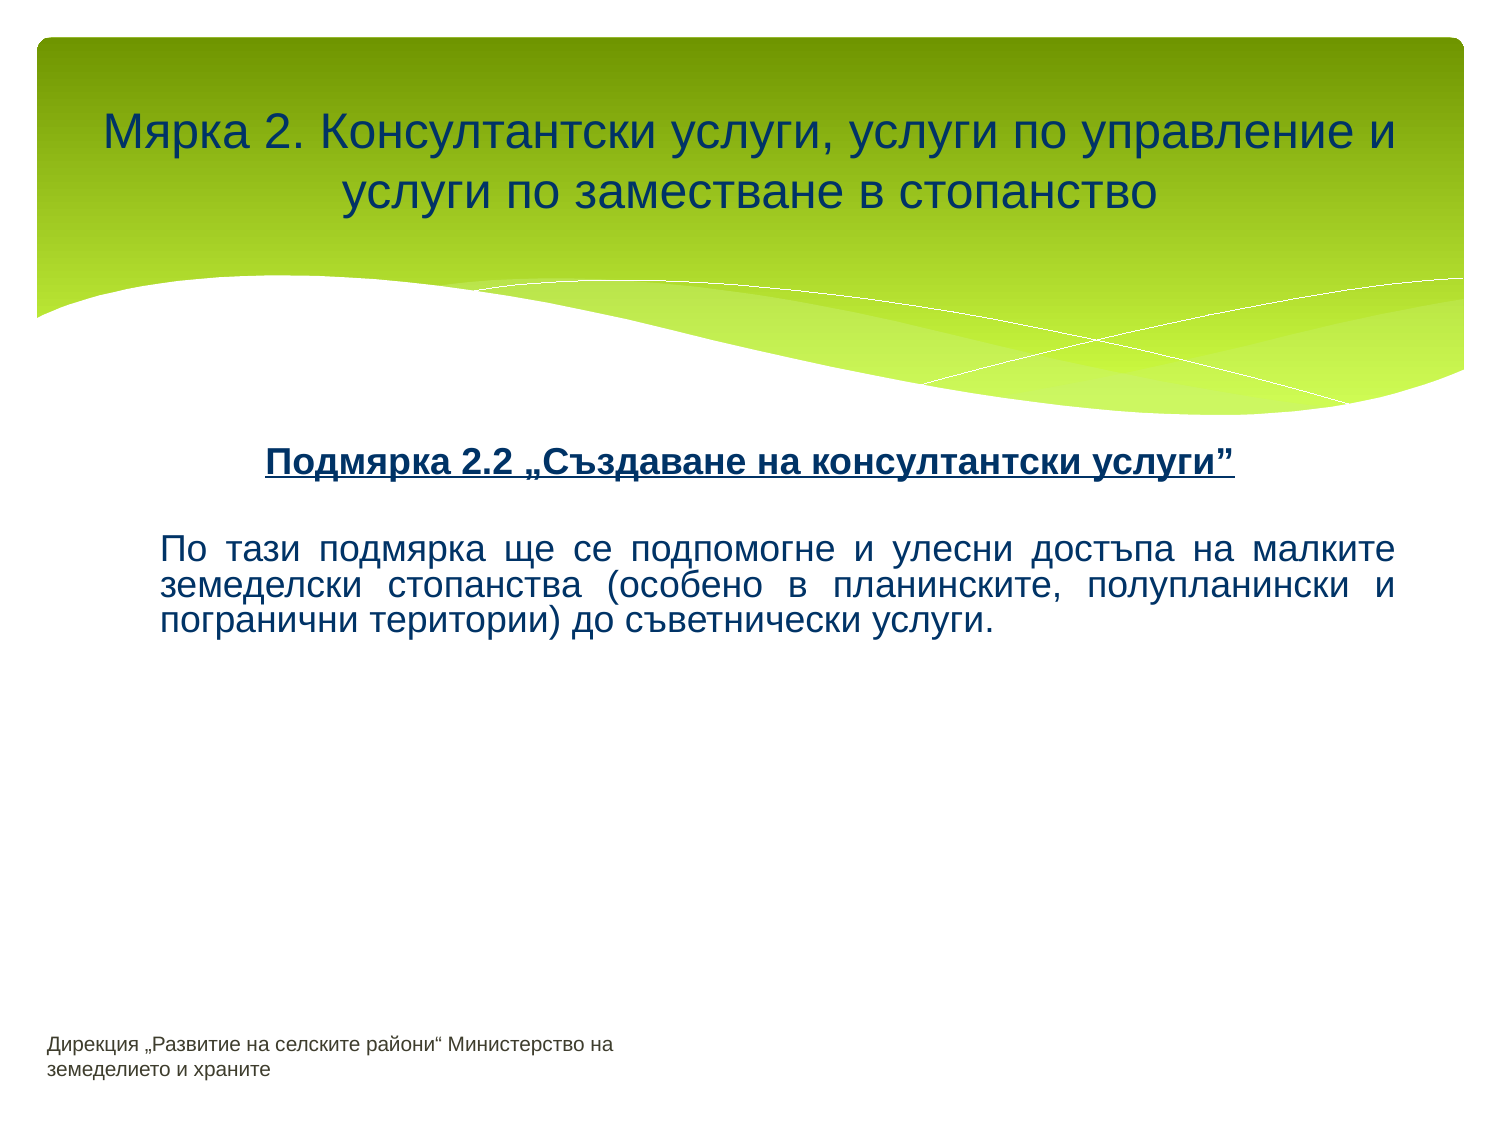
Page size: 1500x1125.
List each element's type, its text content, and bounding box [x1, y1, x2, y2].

title Мярка 2. Консултантски услуги, услуги по управление и услуги по заместване в стопанство [74, 55, 1426, 262]
footer Дирекция „Развитие на селските райони“ Министерство на земеделието и храните [31, 1025, 653, 1086]
list Подмярка 2.2 „Създаване на консултантски услуги” По тази подмярка ще се подпомогне и улесни достъпа на малките земеделски стопанства (особено в планинските, полупланински и погранични територии) до съветнически услуги. [88, 385, 1412, 1006]
